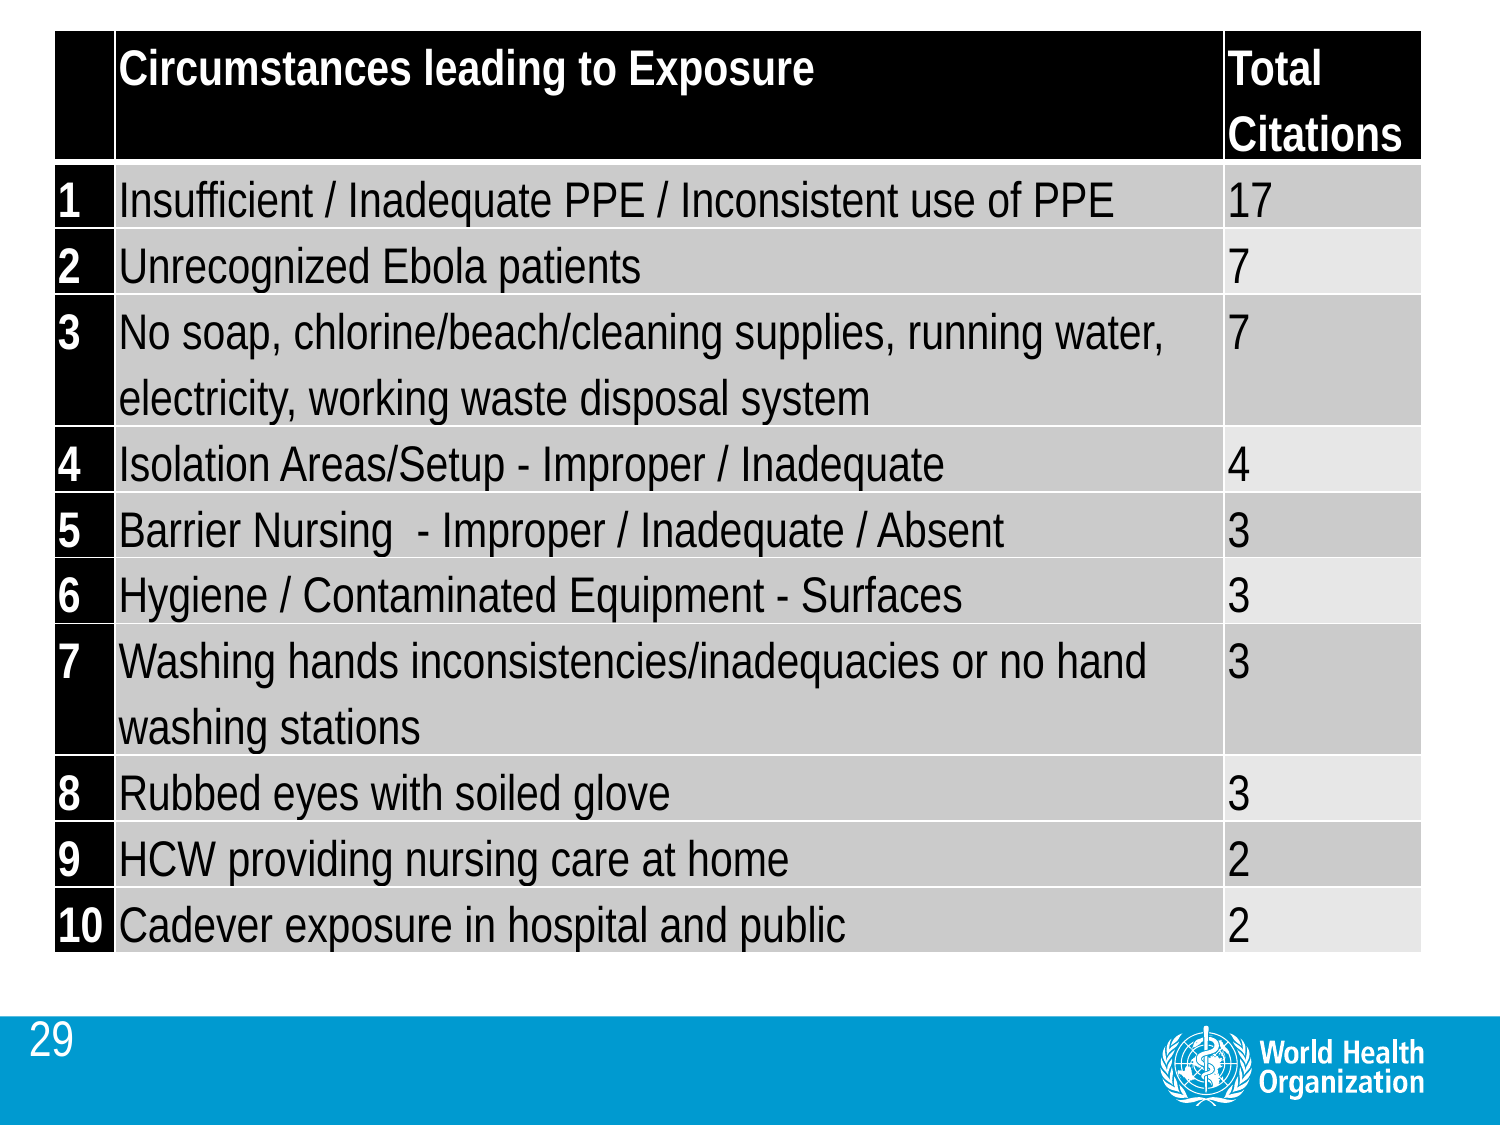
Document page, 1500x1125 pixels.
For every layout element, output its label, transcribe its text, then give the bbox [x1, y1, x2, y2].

table_cell Washing hands inconsistencies/inadequacies or no hand washing stations [116, 624, 1223, 754]
table_cell 3 [55, 295, 114, 425]
table_cell 2 [55, 229, 114, 293]
table_cell Rubbed eyes with soiled glove [116, 756, 1223, 820]
table_cell Barrier Nursing - Improper / Inadequate / Absent [116, 493, 1223, 557]
table_header Circumstances leading to Exposure [116, 31, 1223, 159]
table_header [55, 31, 114, 159]
table_cell 3 [1225, 493, 1421, 557]
table_cell Insufficient / Inadequate PPE / Inconsistent use of PPE [116, 165, 1223, 227]
table_cell 4 [55, 427, 114, 491]
table_cell 3 [1225, 756, 1421, 820]
table_cell Isolation Areas/Setup - Improper / Inadequate [116, 427, 1223, 491]
table_cell 7 [1225, 295, 1421, 425]
table_cell 17 [1225, 165, 1421, 227]
table_cell 1 [55, 165, 114, 227]
table_cell 5 [55, 493, 114, 557]
table_cell Unrecognized Ebola patients [116, 229, 1223, 293]
table_cell No soap, chlorine/beach/cleaning supplies, running water, electricity, working waste disposal system [116, 295, 1223, 425]
table_cell HCW providing nursing care at home [116, 822, 1223, 886]
table_cell 3 [1225, 624, 1421, 754]
table_cell 2 [1225, 822, 1421, 886]
table_cell 4 [1225, 427, 1421, 491]
table_cell 8 [55, 756, 114, 820]
table_cell Hygiene / Contaminated Equipment - Surfaces [116, 558, 1223, 623]
table_cell Cadever exposure in hospital and public [116, 888, 1223, 952]
table_cell 10 [55, 888, 114, 952]
table_cell 6 [55, 558, 114, 623]
table_cell 2 [1225, 888, 1421, 952]
table_cell 7 [55, 624, 114, 754]
table_cell 3 [1225, 558, 1421, 623]
table_header Total Citations [1225, 31, 1421, 159]
table_cell 7 [1225, 229, 1421, 293]
table_cell 9 [55, 822, 114, 886]
